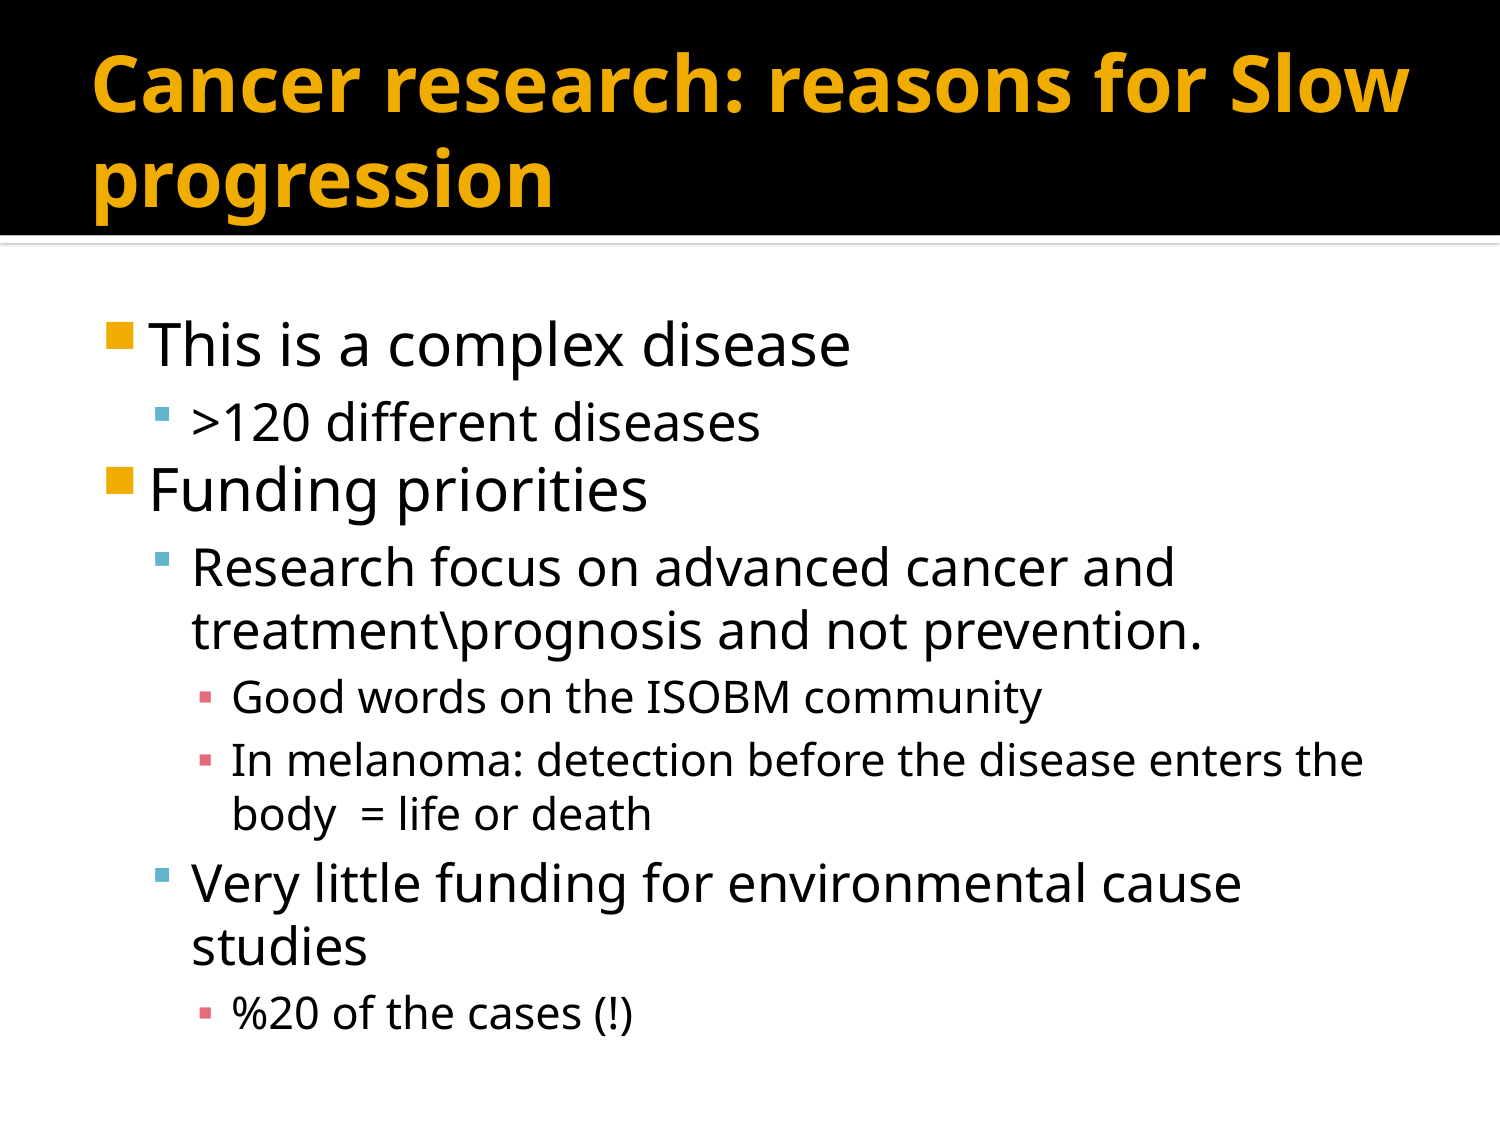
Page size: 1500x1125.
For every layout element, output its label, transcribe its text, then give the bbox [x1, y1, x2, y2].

list This is a complex disease >120 different diseases Funding priorities Research focus on advanced cancer and treatment\prognosis and not prevention. Good words on the ISOBM community In melanoma: detection before the disease enters the body = life or death Very little funding for environmental cause studies %20 of the cases (!) [75, 291, 1425, 1050]
title Cancer research: reasons for Slow progression [75, 25, 1425, 231]
